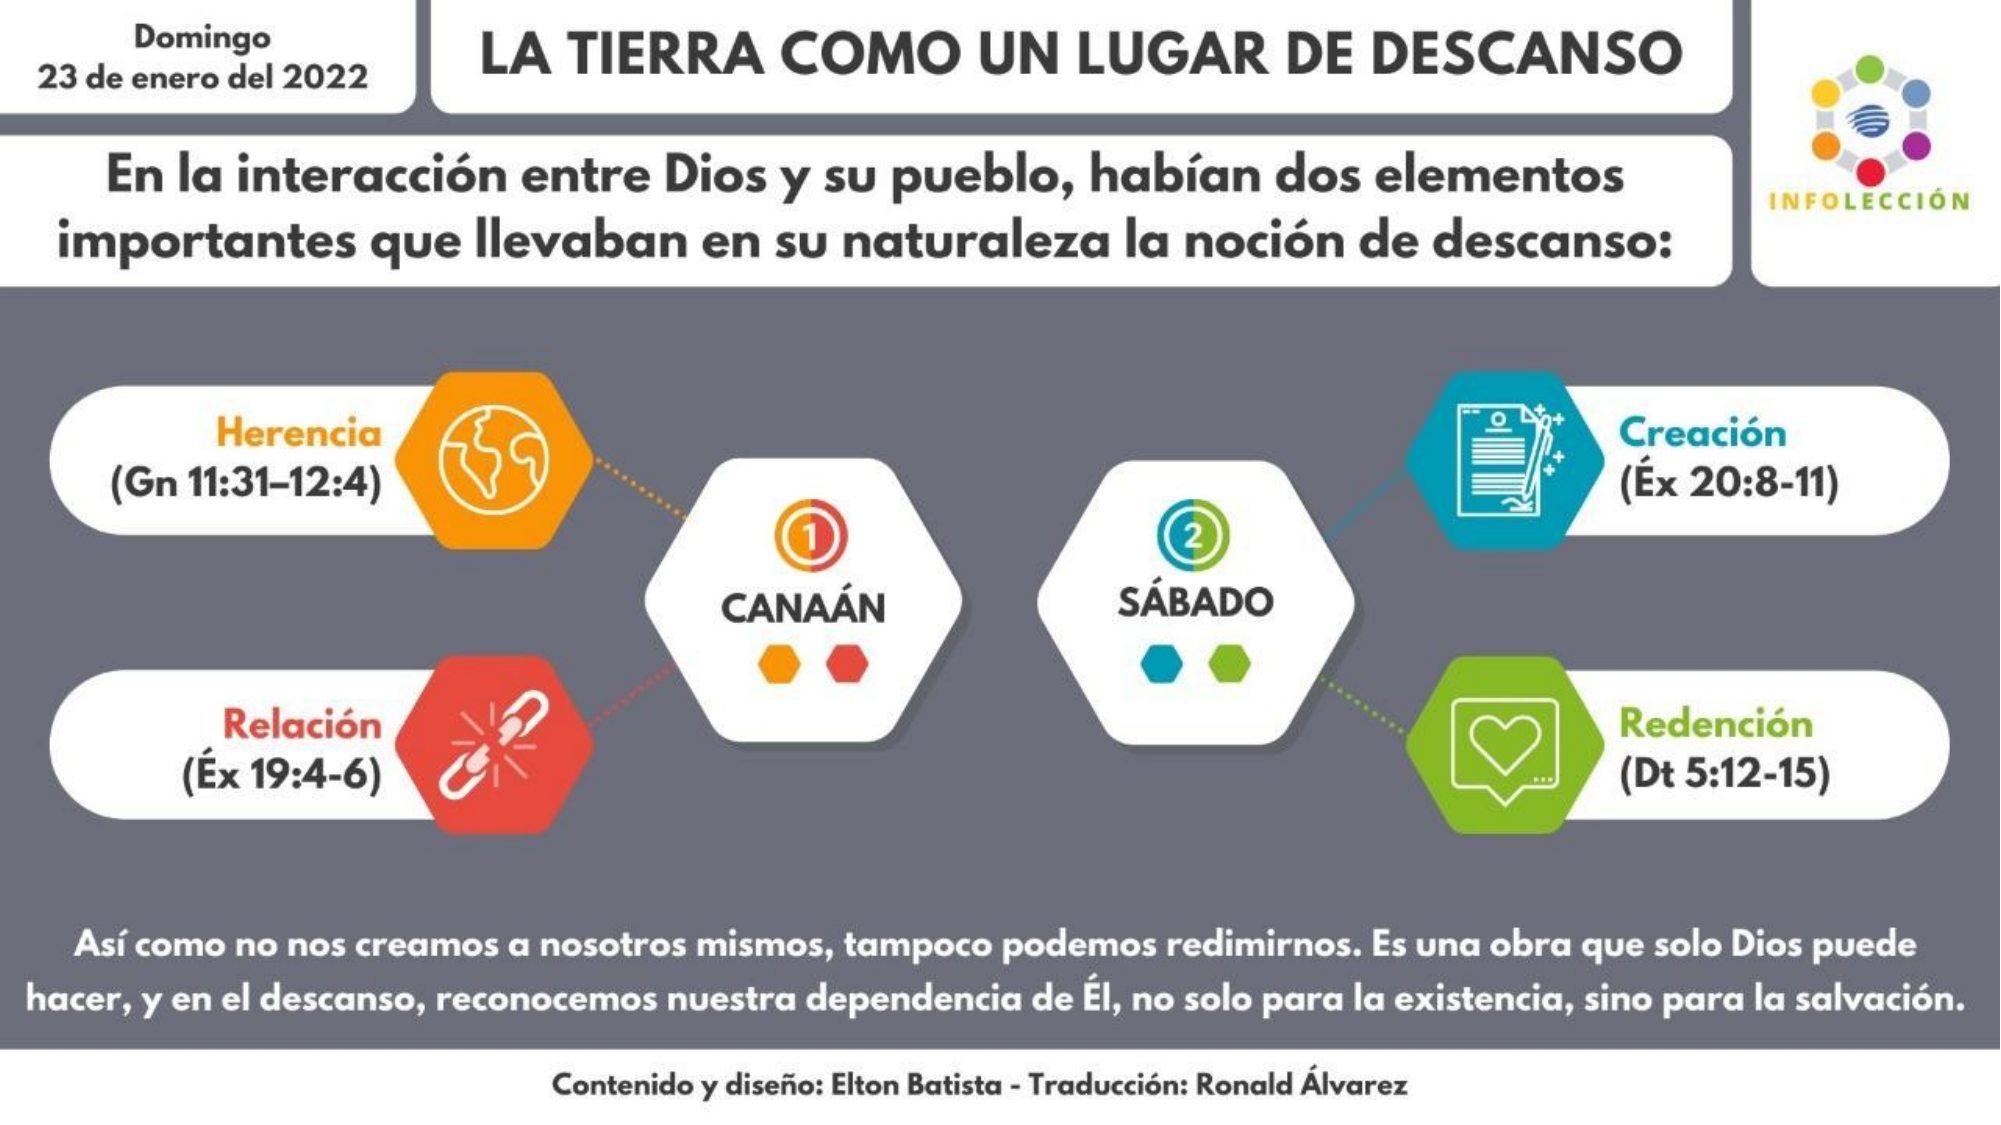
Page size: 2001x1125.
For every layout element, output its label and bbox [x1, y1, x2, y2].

text_box [0, 0, 2000, 1125]
